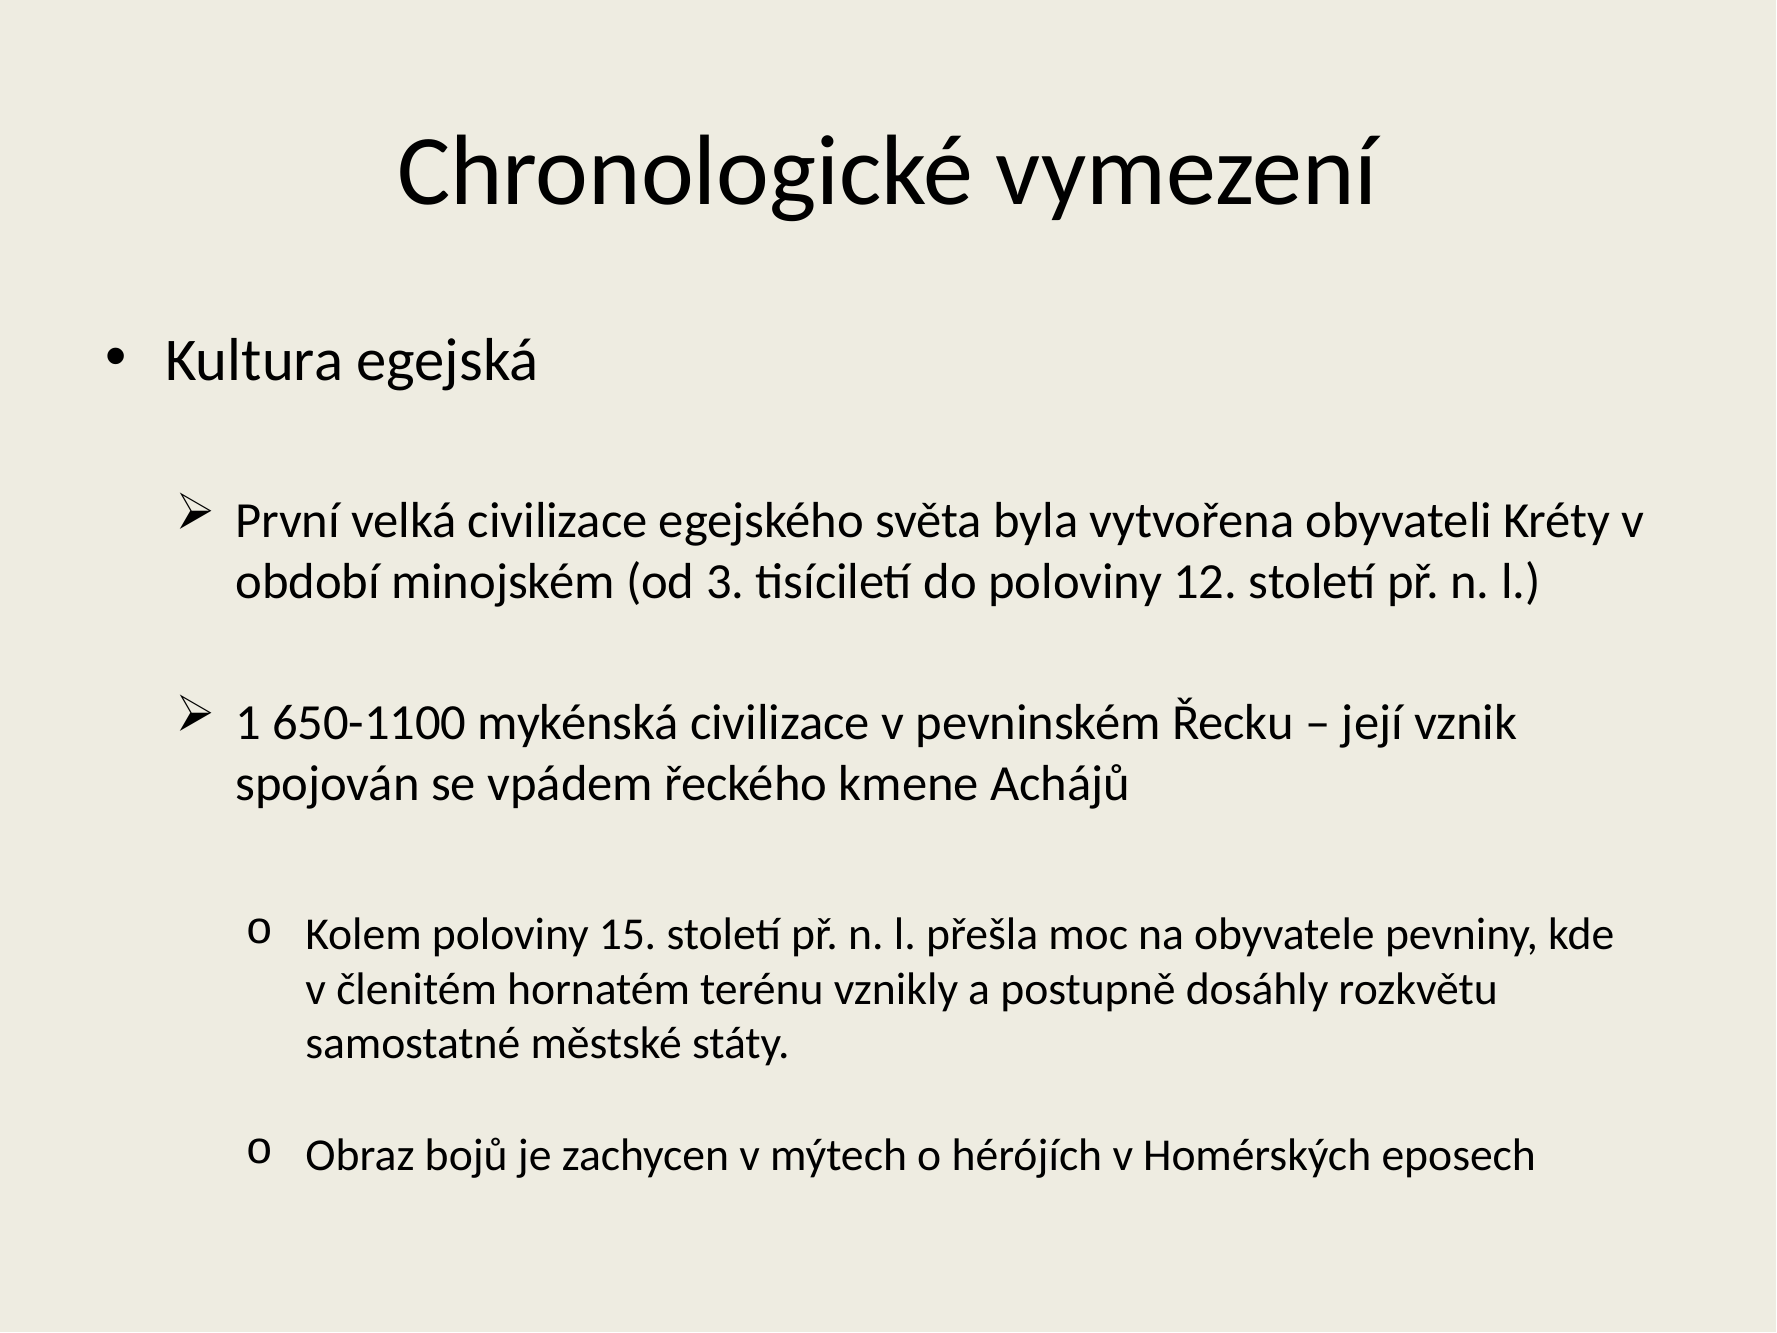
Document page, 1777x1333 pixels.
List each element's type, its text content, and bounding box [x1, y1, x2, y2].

list Kultura egejská První velká civilizace egejského světa byla vytvořena obyvateli Kréty v období minojském (od 3. tisíciletí do poloviny 12. století př. n. l.) 1 650-1100 mykénská civilizace v pevninském Řecku – její vznik spojován se vpádem řeckého kmene Achájů Kolem poloviny 15. století př. n. l. přešla moc na obyvatele pevniny, kde v členitém hornatém terénu vznikly a postupně dosáhly rozkvětu samostatné městské státy. Obraz bojů je zachycen v mýtech o hérójích v Homérských eposech [88, 310, 1688, 1190]
title Chronologické vymezení [88, 53, 1688, 276]
